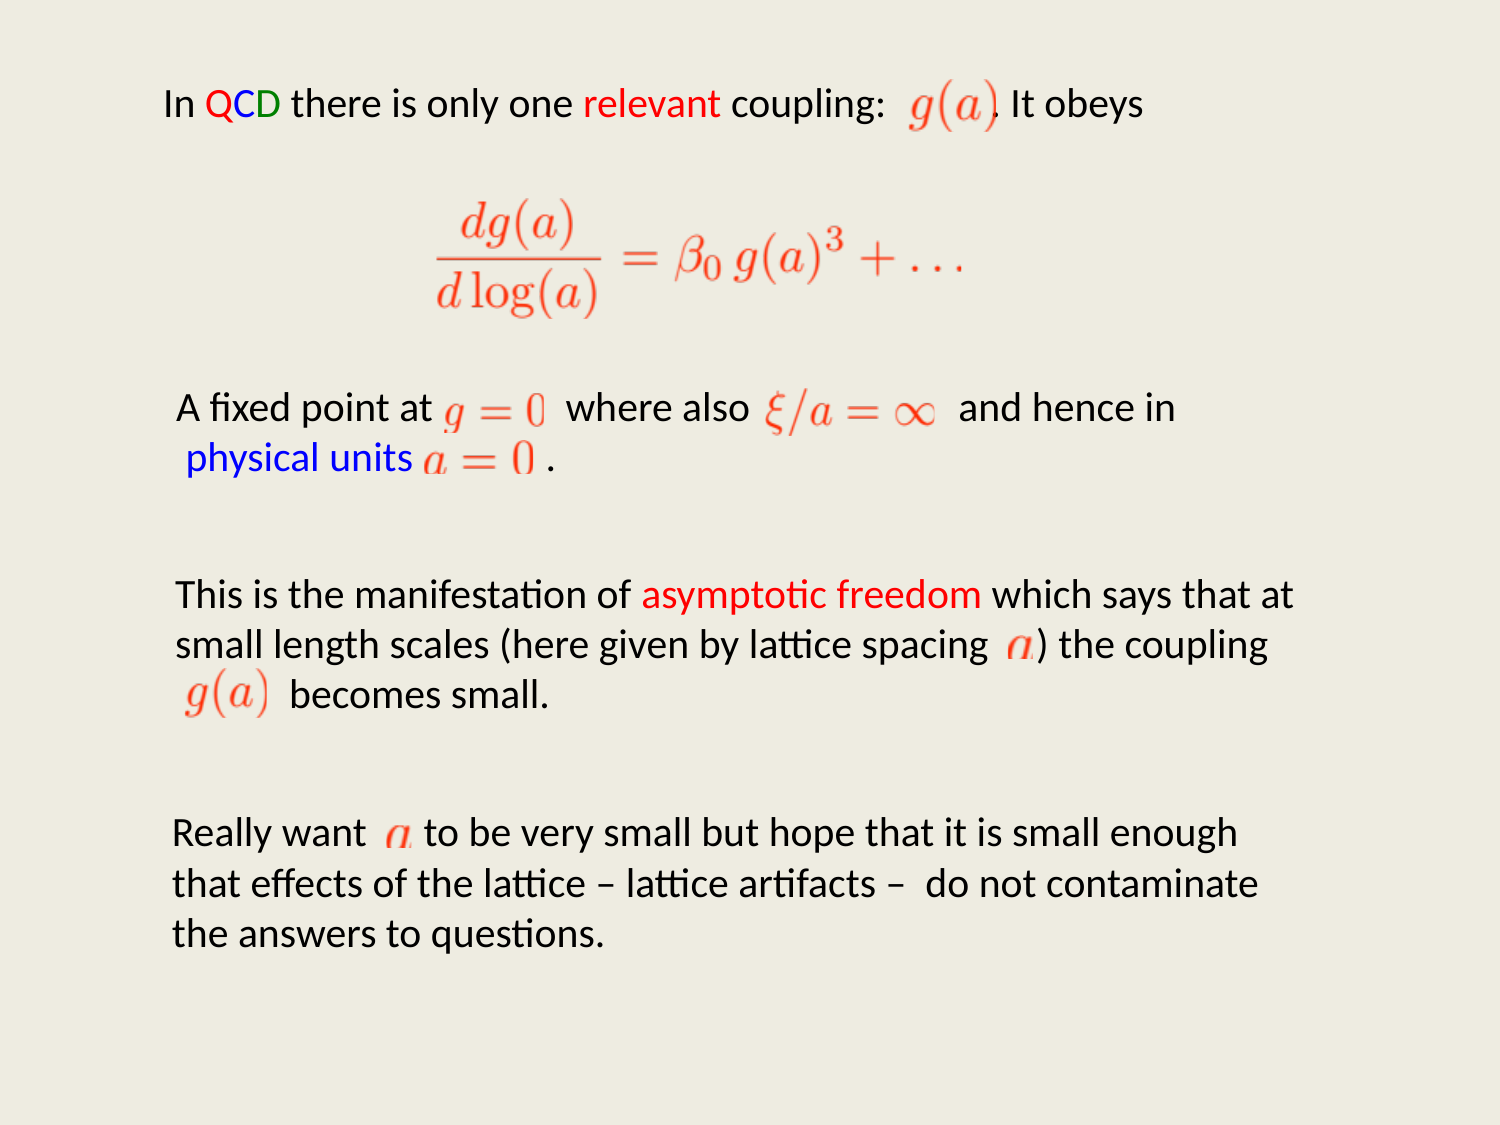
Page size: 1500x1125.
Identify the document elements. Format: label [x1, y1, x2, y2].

text_box [156, 68, 1170, 135]
picture [436, 197, 962, 319]
text_box [156, 797, 1292, 965]
text_box [156, 558, 1323, 726]
text_box [156, 372, 1197, 490]
